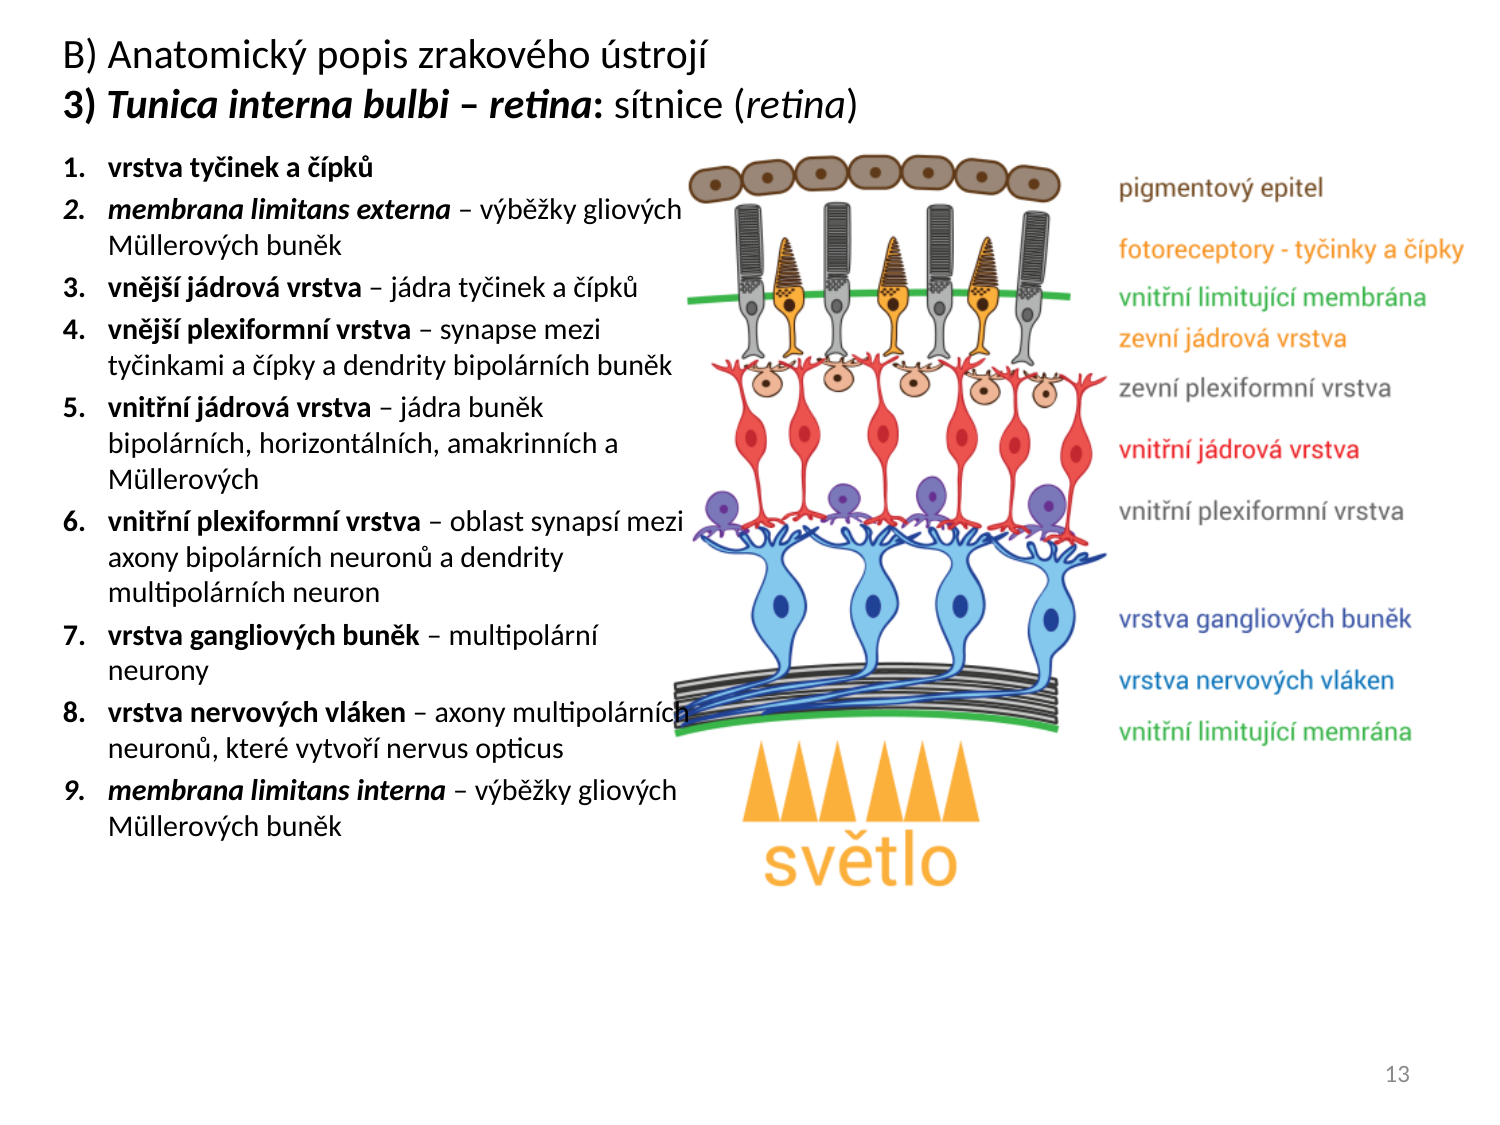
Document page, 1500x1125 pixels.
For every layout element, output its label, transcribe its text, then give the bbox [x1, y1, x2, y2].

slide_number 13 [1074, 1042, 1425, 1103]
list vrstva tyčinek a čípků membrana limitans externa – výběžky gliových Müllerových buněk vnější jádrová vrstva – jádra tyčinek a čípků vnější plexiformní vrstva – synapse mezi tyčinkami a čípky a dendrity bipolárních buněk vnitřní jádrová vrstva – jádra buněk bipolárních, horizontálních, amakrinních a Müllerových vnitřní plexiformní vrstva – oblast synapsí mezi axony bipolárních neuronů a dendrity multipolárních neuron vrstva gangliových buněk – multipolární neurony vrstva nervových vláken – axony multipolárních neuronů, které vytvoří nervus opticus membrana limitans interna – výběžky gliových Müllerových buněk [47, 140, 653, 892]
picture [658, 92, 1492, 940]
text_box B) Anatomický popis zrakového ústrojí 3) Tunica interna bulbi – retina: sítnice (retina) [47, 19, 1454, 135]
